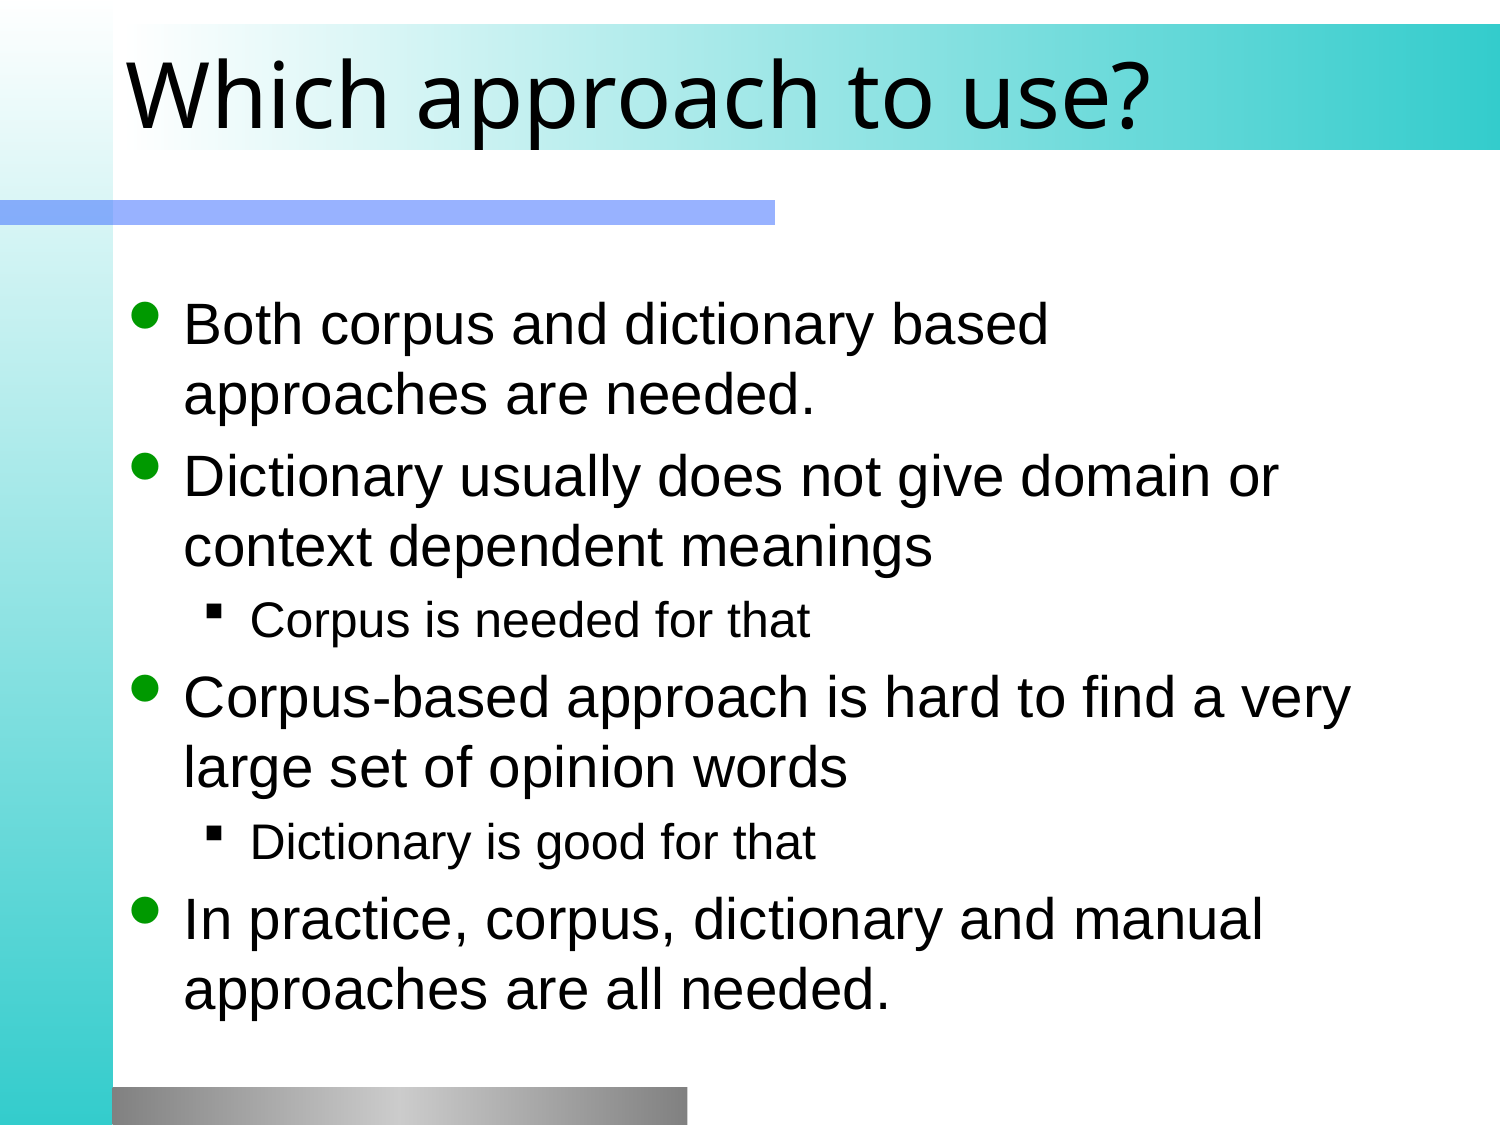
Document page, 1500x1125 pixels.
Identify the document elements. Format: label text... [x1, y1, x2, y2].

title Which approach to use? [110, 24, 1386, 160]
list Both corpus and dictionary based approaches are needed. Dictionary usually does not give domain or context dependent meanings Corpus is needed for that Corpus-based approach is hard to find a very large set of opinion words Dictionary is good for that In practice, corpus, dictionary and manual approaches are all needed. [112, 278, 1388, 1073]
